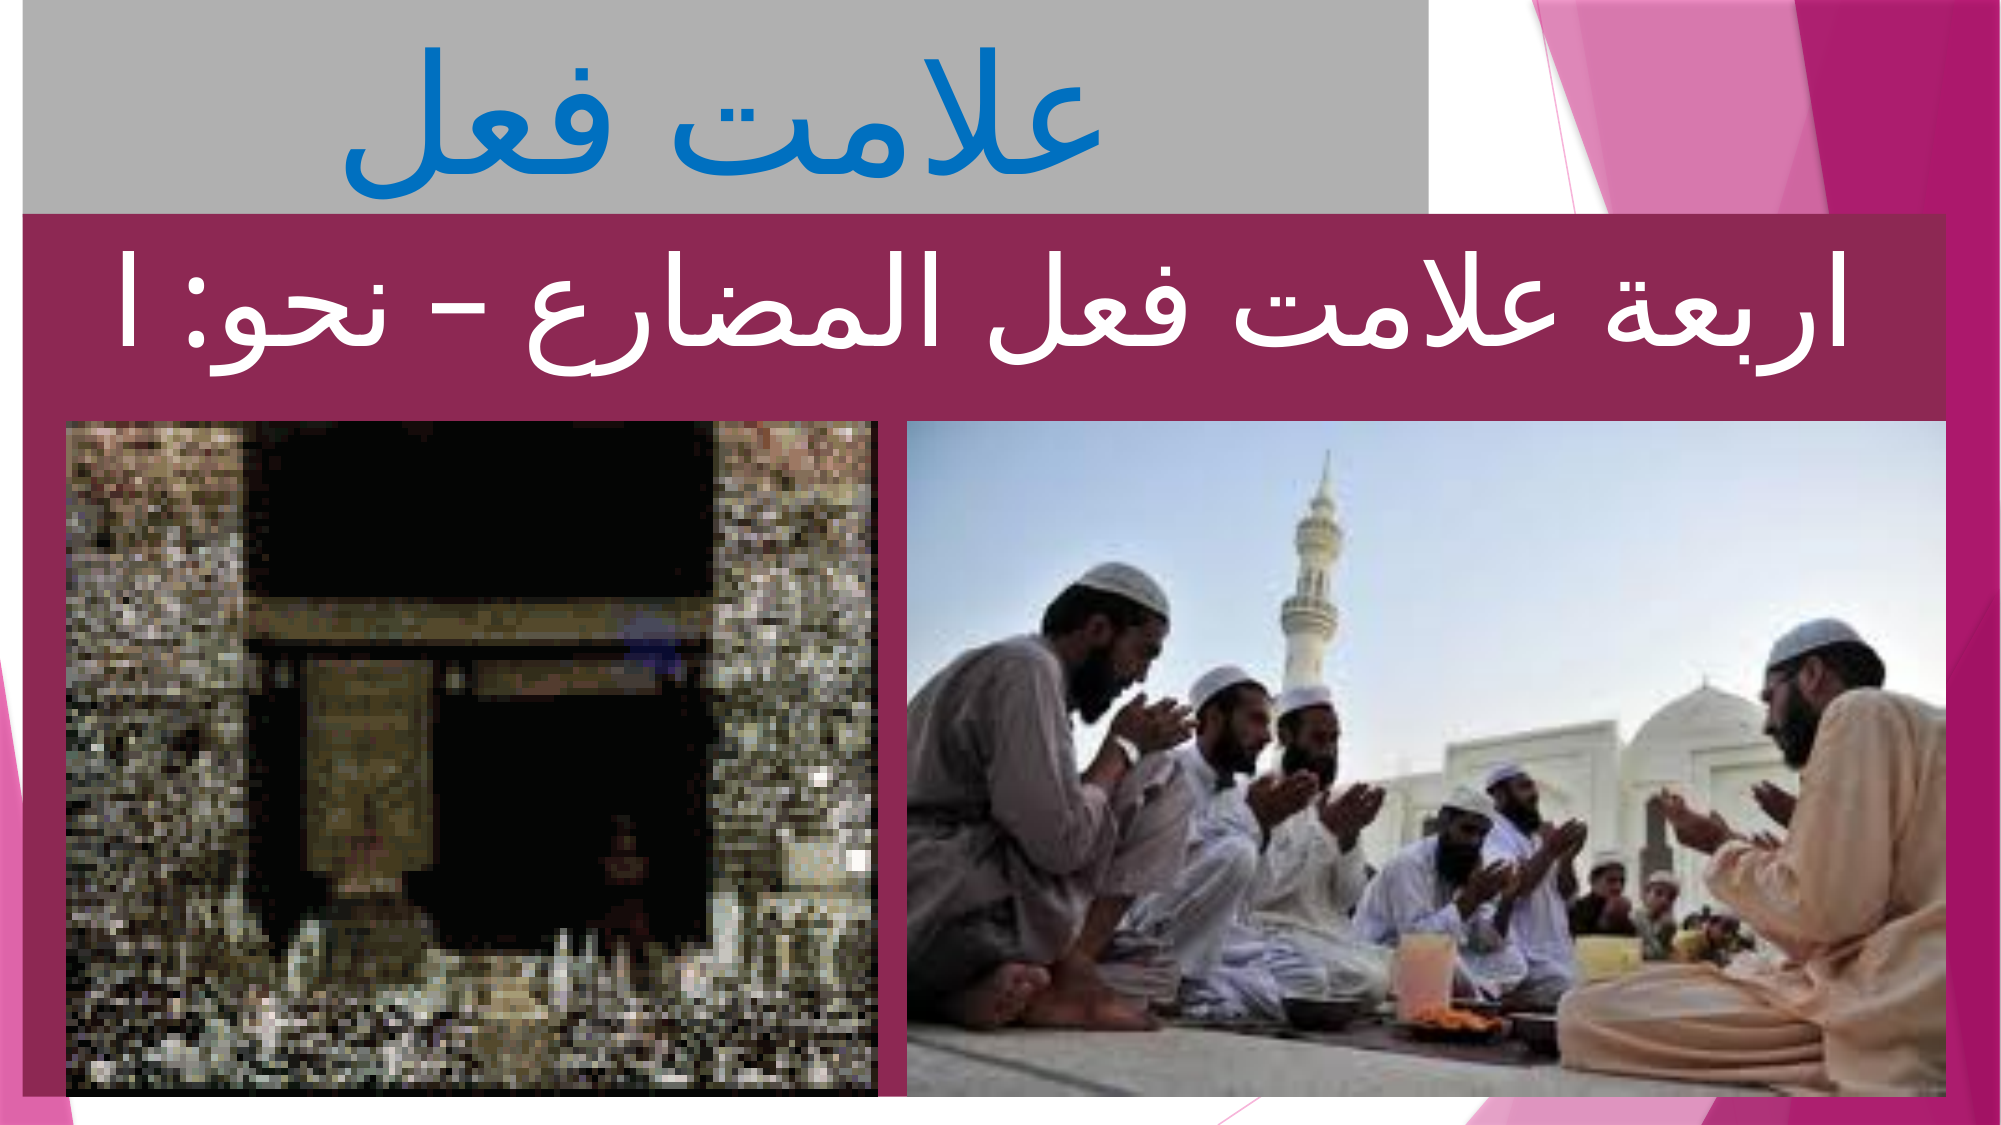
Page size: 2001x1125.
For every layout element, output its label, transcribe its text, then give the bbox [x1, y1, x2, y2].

title علامت فعل المضارع [22, 0, 1429, 213]
picture [65, 421, 879, 1098]
list اربعة علامت فعل المضارع – نحو: ا ت ى ن [22, 213, 1946, 1097]
picture [906, 421, 1947, 1098]
